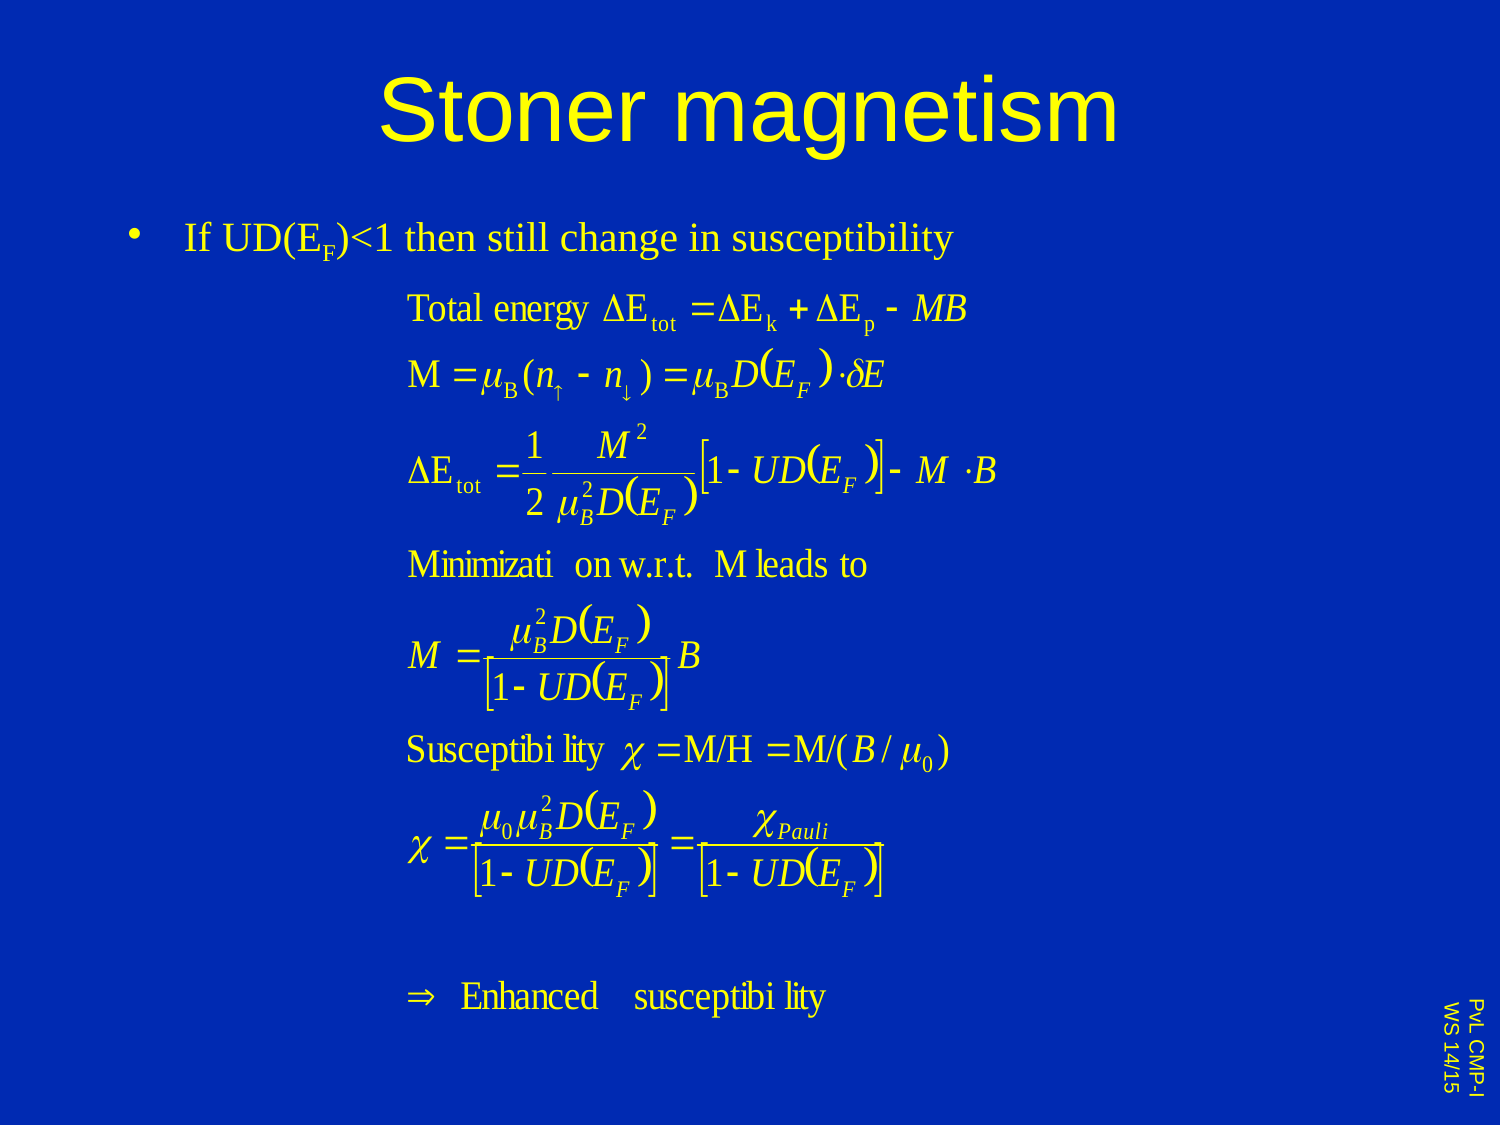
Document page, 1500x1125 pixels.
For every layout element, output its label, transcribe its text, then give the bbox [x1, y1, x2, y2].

title Stoner magnetism [112, 10, 1388, 199]
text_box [401, 282, 1002, 1026]
list If UD(EF)<1 then still change in susceptibility [112, 202, 1388, 1093]
